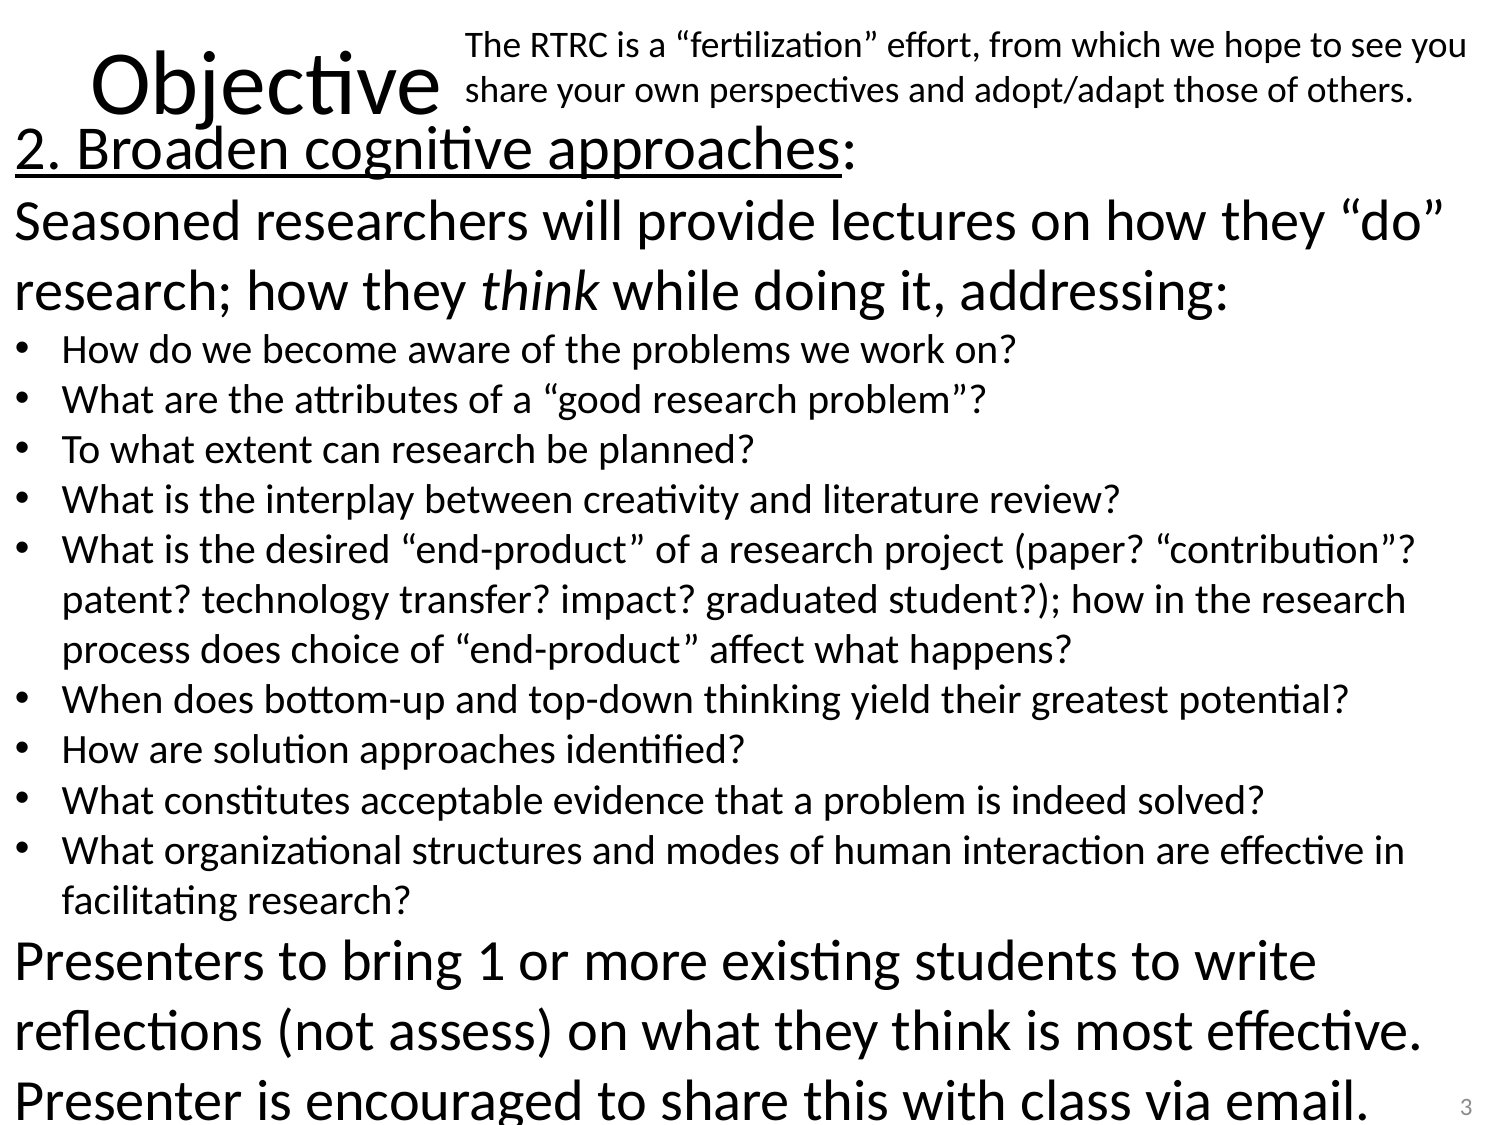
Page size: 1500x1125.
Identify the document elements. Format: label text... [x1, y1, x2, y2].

title Objective [75, 12, 449, 99]
text_box The RTRC is a “fertilization” effort, from which we hope to see you share your own perspectives and adopt/adapt those of others. [449, 12, 1500, 118]
text_box 2. Broaden cognitive approaches: Seasoned researchers will provide lectures on how they “do” research; how they think while doing it, addressing: How do we become aware of the problems we work on? What are the attributes of a “good research problem”? To what extent can research be planned? What is the interplay between creativity and literature review? What is the desired “end-product” of a research project (paper? “contribution”? patent? technology transfer? impact? graduated student?); how in the research process does choice of “end-product” affect what happens? When does bottom-up and top-down thinking yield their greatest potential? How are solution approaches identified? What constitutes acceptable evidence that a problem is indeed solved? What organizational structures and modes of human interaction are effective in facilitating research? Presenters to bring 1 or more existing students to write reflections (not assess) on what they think is most effective. Presenter is encouraged to share this with class via email. [0, 99, 1488, 1125]
